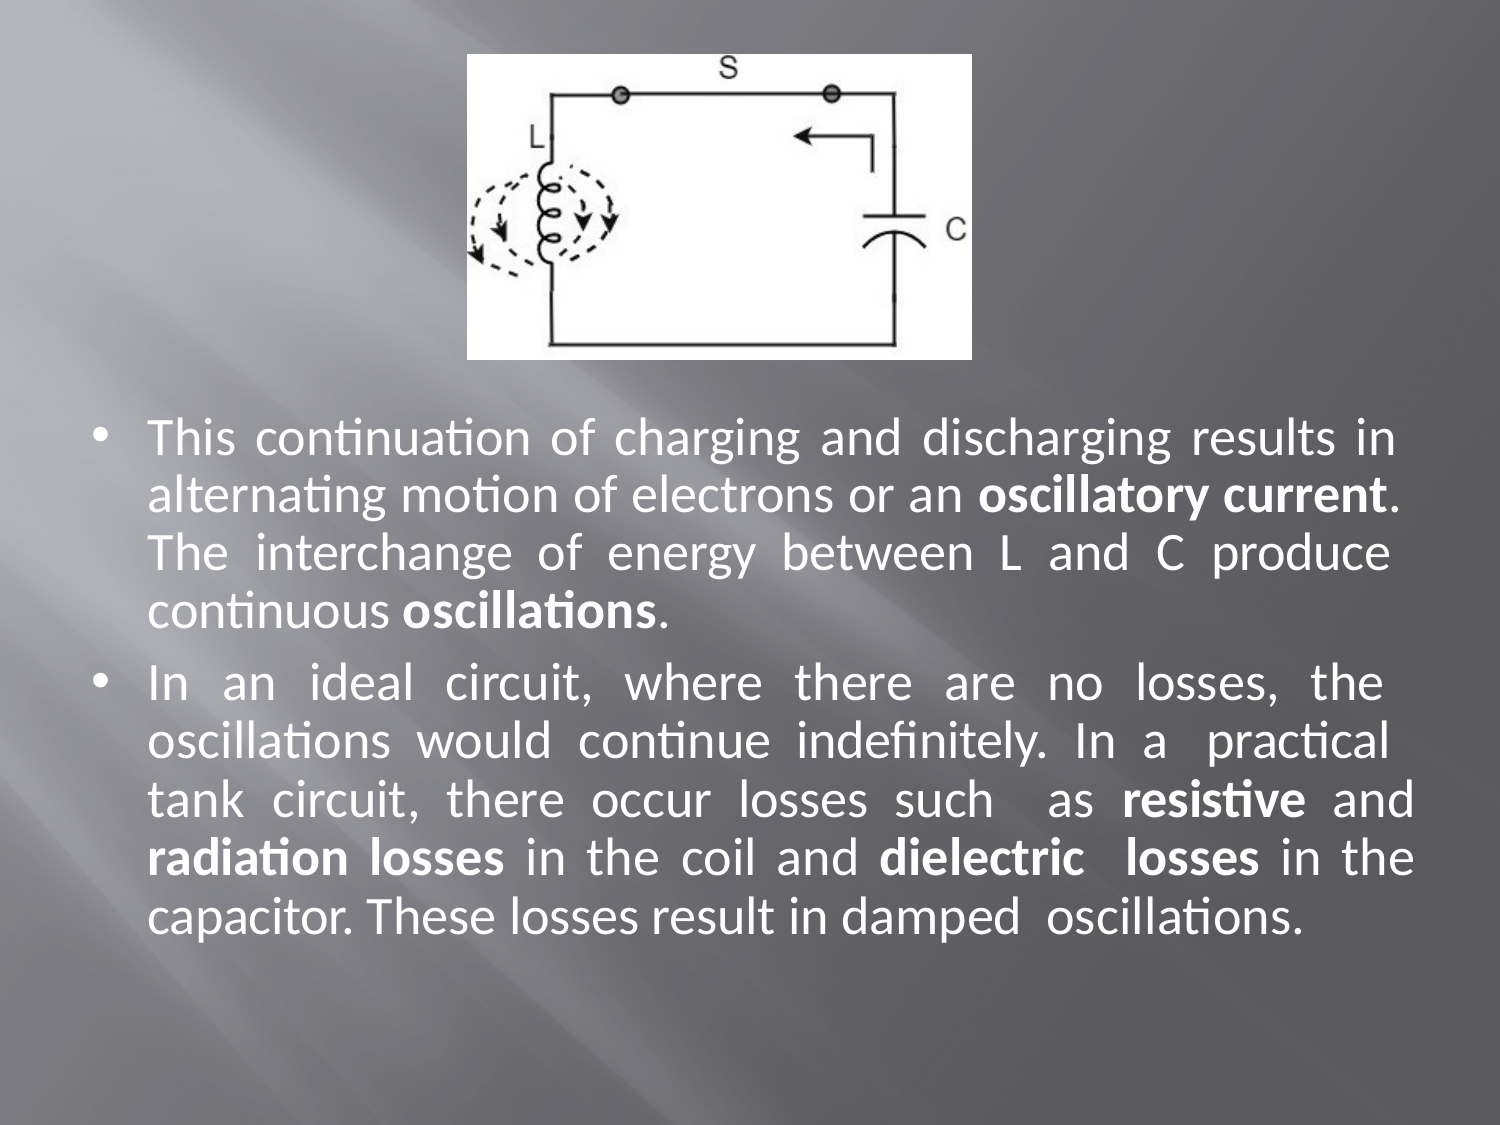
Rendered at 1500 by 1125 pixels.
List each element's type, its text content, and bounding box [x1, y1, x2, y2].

text_box [467, 54, 972, 360]
text_box This continuation of charging and discharging results in alternating motion of electrons or an oscillatory current. The interchange of energy between L and C produce continuous oscillations. In an ideal circuit, where there are no losses, the oscillations would continue indefinitely. In a practical tank circuit, there occur losses such as resistive and radiation losses in the coil and dielectric losses in the capacitor. These losses result in damped oscillations. [89, 399, 1417, 946]
